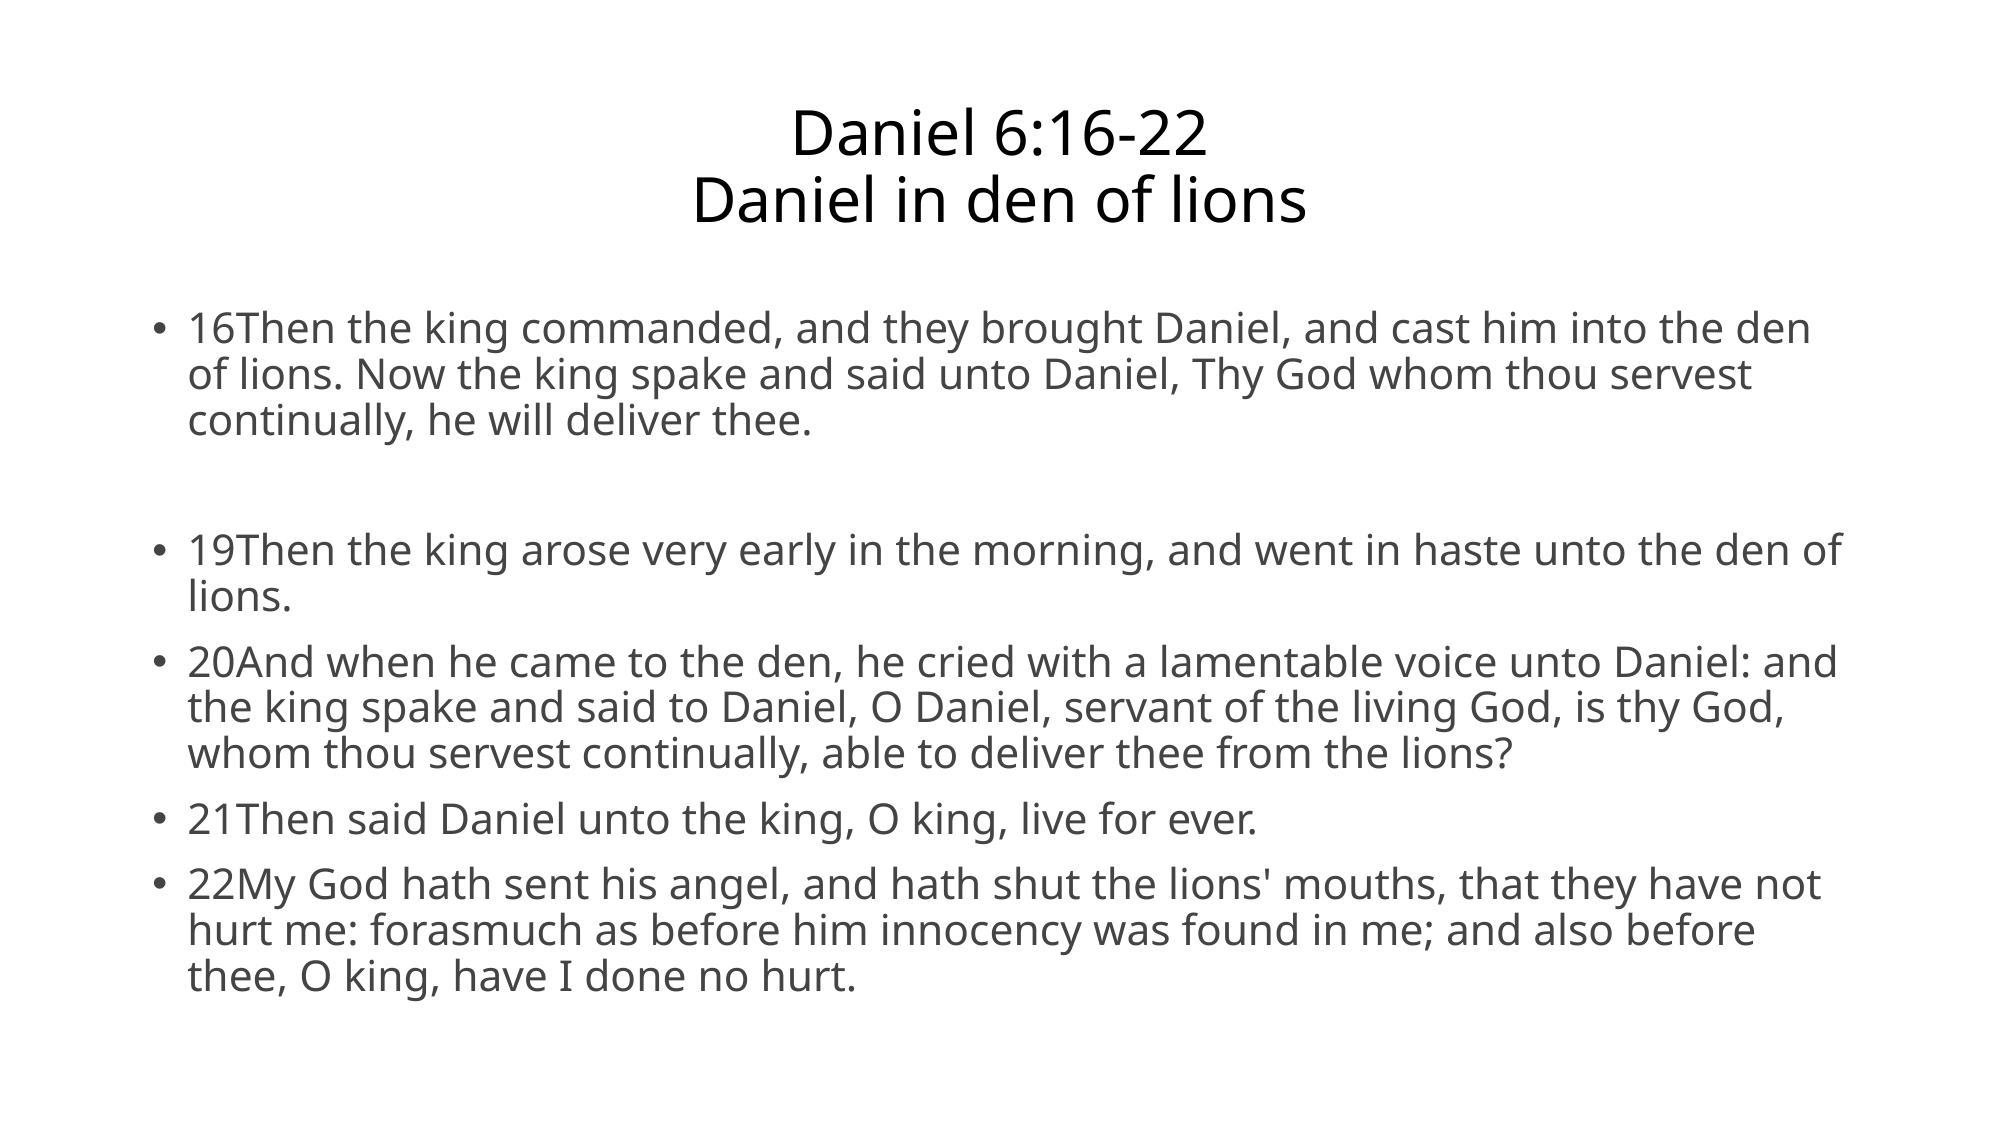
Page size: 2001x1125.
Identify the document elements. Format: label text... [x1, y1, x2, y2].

title Daniel 6:16-22 Daniel in den of lions [137, 59, 1863, 278]
list 16Then the king commanded, and they brought Daniel, and cast him into the den of lions. Now the king spake and said unto Daniel, Thy God whom thou servest continually, he will deliver thee. 19Then the king arose very early in the morning, and went in haste unto the den of lions. 20And when he came to the den, he cried with a lamentable voice unto Daniel: and the king spake and said to Daniel, O Daniel, servant of the living God, is thy God, whom thou servest continually, able to deliver thee from the lions? 21Then said Daniel unto the king, O king, live for ever. 22My God hath sent his angel, and hath shut the lions' mouths, that they have not hurt me: forasmuch as before him innocency was found in me; and also before thee, O king, have I done no hurt. [137, 299, 1863, 1014]
